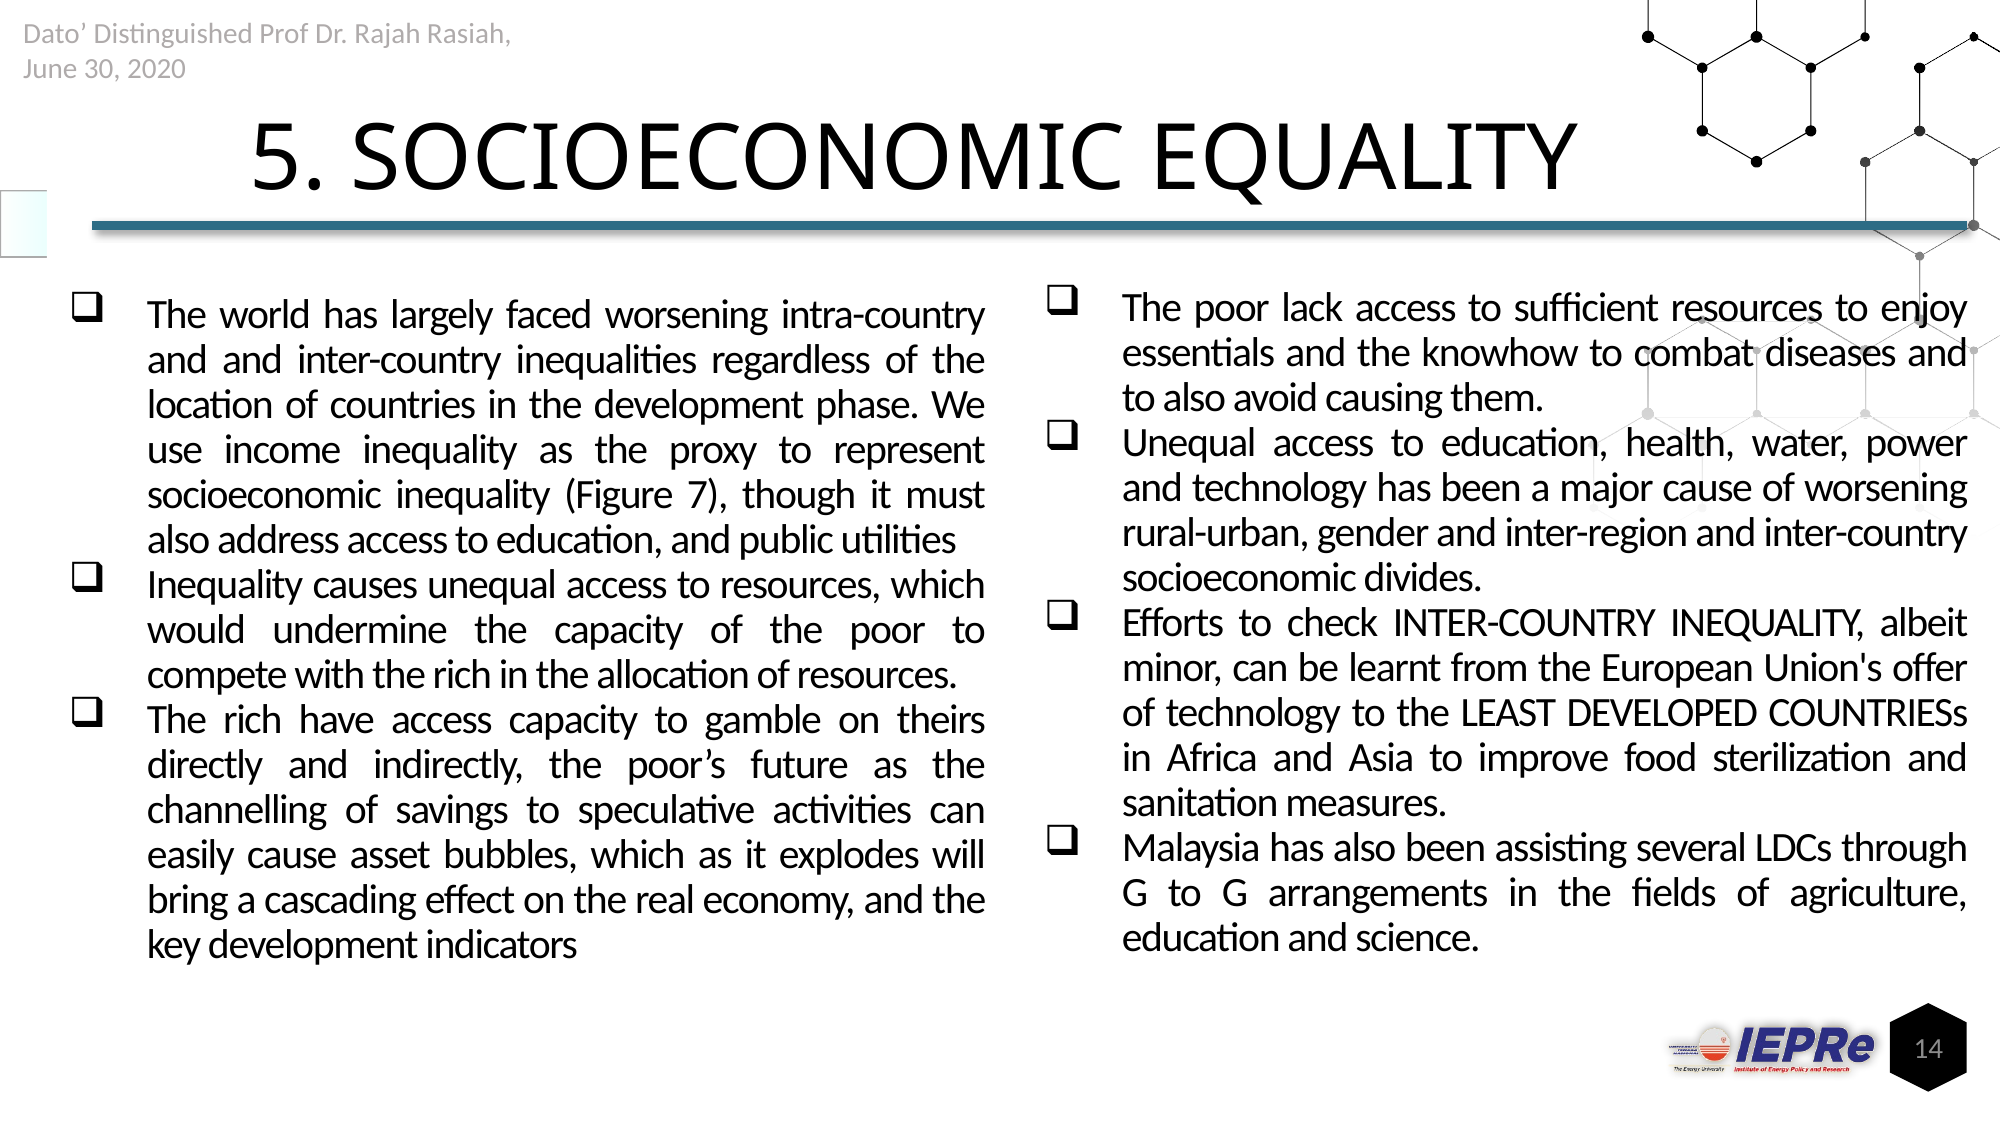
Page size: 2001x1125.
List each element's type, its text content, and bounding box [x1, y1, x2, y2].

slide_number 14 [1889, 1002, 1967, 1092]
text_box [46, 226, 251, 286]
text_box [8, 7, 1967, 226]
list The world has largely faced worsening intra-country and and inter-country inequalities regardless of the location of countries in the development phase. We use income inequality as the proxy to represent socioeconomic inequality (Figure 7), though it must also address access to education, and public utilities Inequality causes unequal access to resources, which would undermine the capacity of the poor to compete with the rich in the allocation of resources. The rich have access capacity to gamble on theirs directly and indirectly, the poor’s future as the channelling of savings to speculative activities can easily cause asset bubbles, which as it explodes will bring a cascading effect on the real economy, and the key development indicators [46, 292, 985, 1089]
picture [1661, 1019, 1881, 1079]
list The poor lack access to sufficient resources to enjoy essentials and the knowhow to combat diseases and to also avoid causing them. Unequal access to education, health, water, power and technology has been a major cause of worsening rural-urban, gender and inter-region and inter-country socioeconomic divides. Efforts to check INTER-COUNTRY INEQUALITY, albeit minor, can be learnt from the European Union's offer of technology to the LEAST DEVELOPED COUNTRIESs in Africa and Asia to improve food sterilization and sanitation measures. Malaysia has also been assisting several LDCs through G to G arrangements in the fields of agriculture, education and science. [1021, 285, 1967, 1020]
